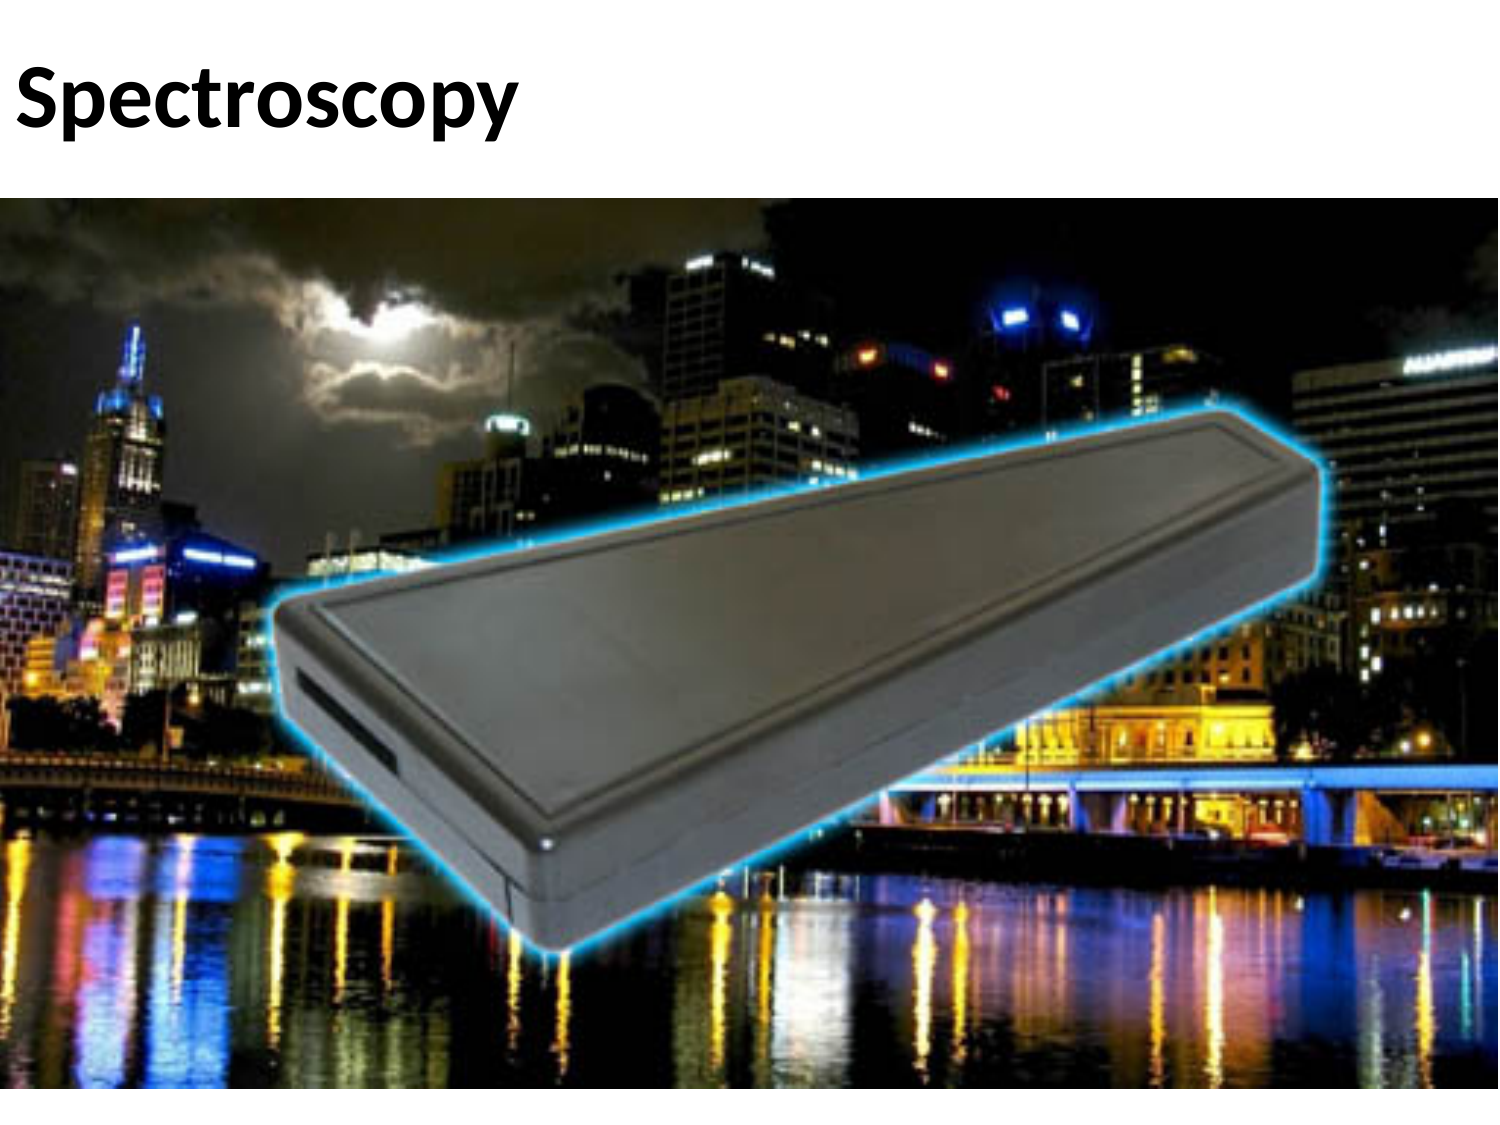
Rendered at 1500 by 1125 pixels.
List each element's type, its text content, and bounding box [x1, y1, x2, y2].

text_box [0, 197, 1499, 1091]
title Spectroscopy [0, 0, 1350, 185]
